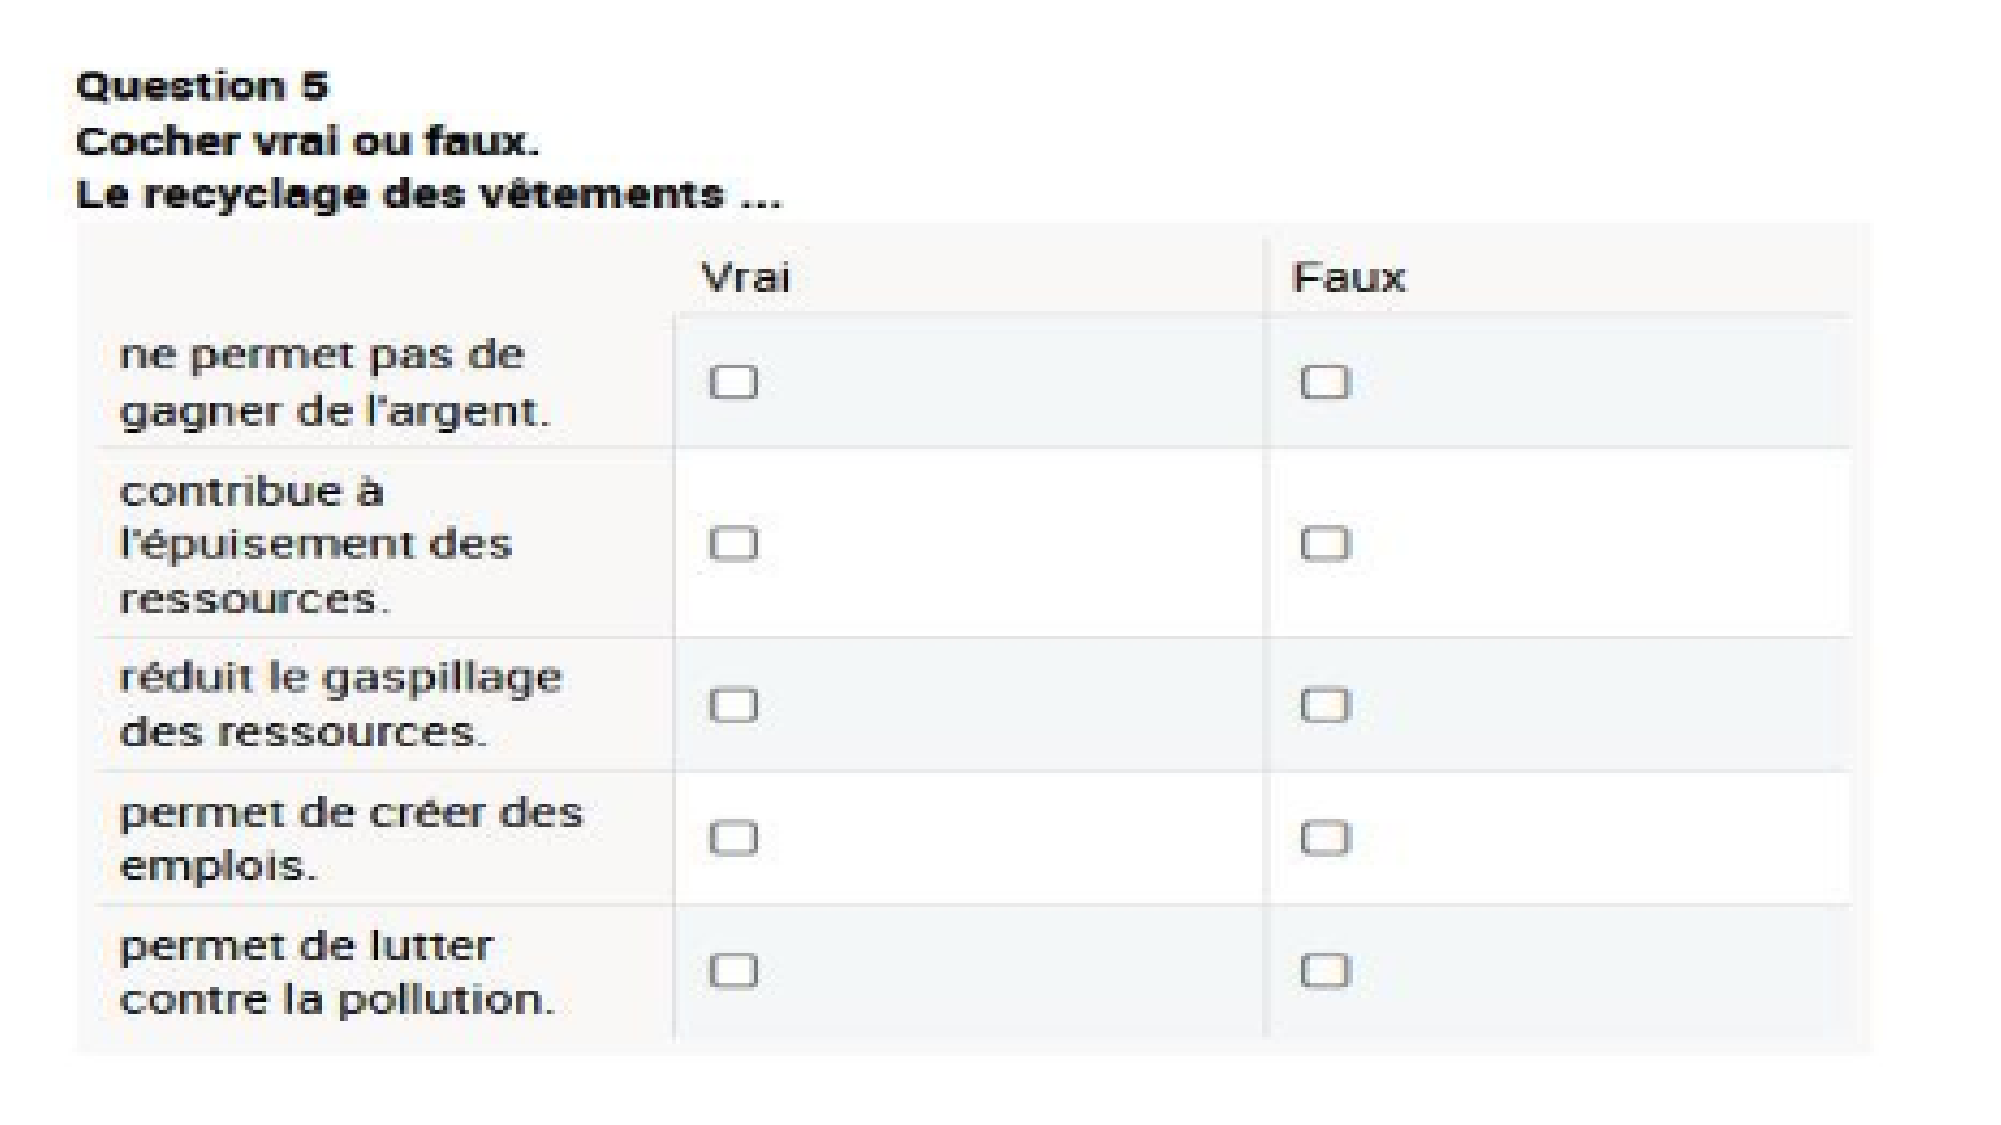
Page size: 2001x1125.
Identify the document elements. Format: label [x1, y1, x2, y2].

picture [47, 29, 1931, 1102]
